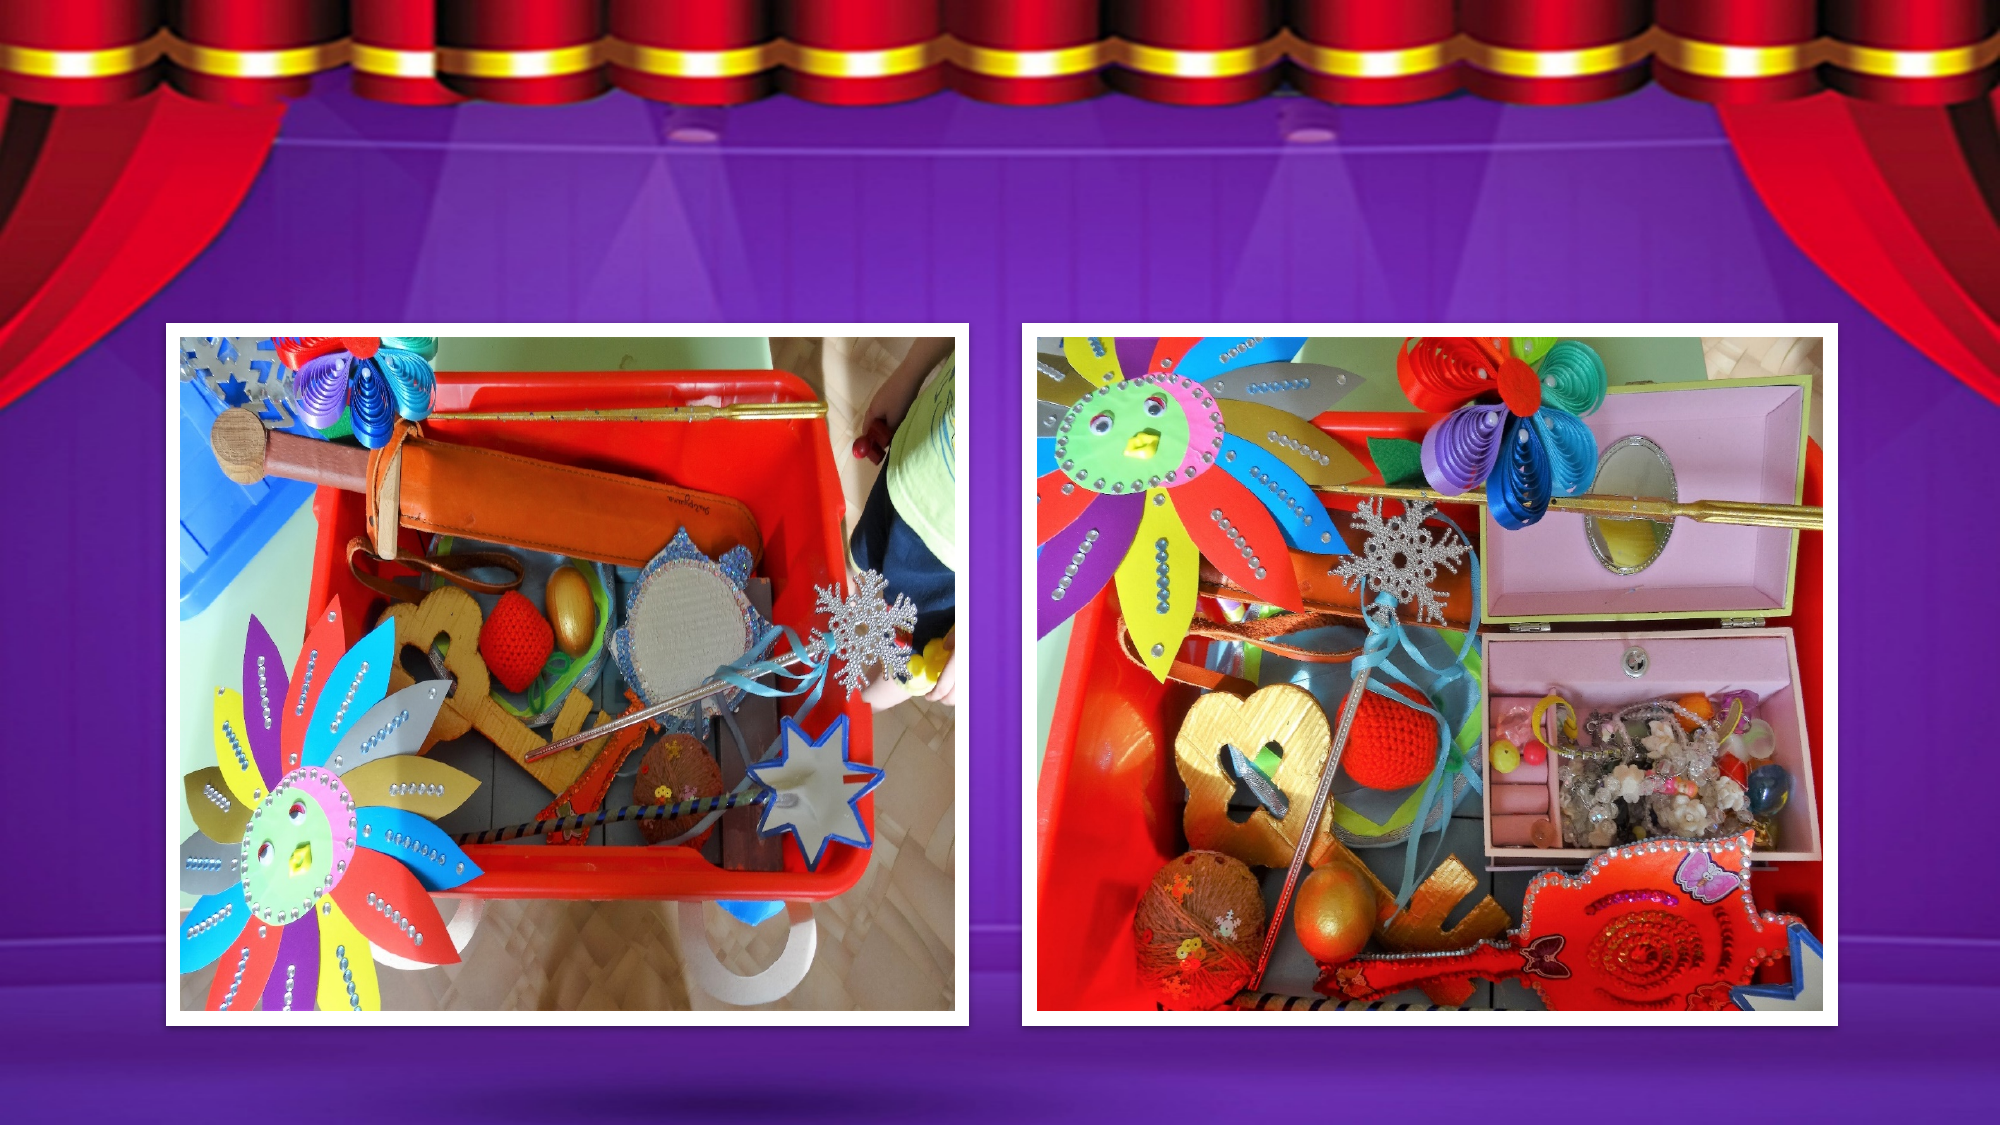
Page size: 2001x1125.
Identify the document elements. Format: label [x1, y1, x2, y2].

list [0, 0, 2000, 1125]
picture [180, 337, 955, 1012]
picture [1036, 337, 1824, 1012]
